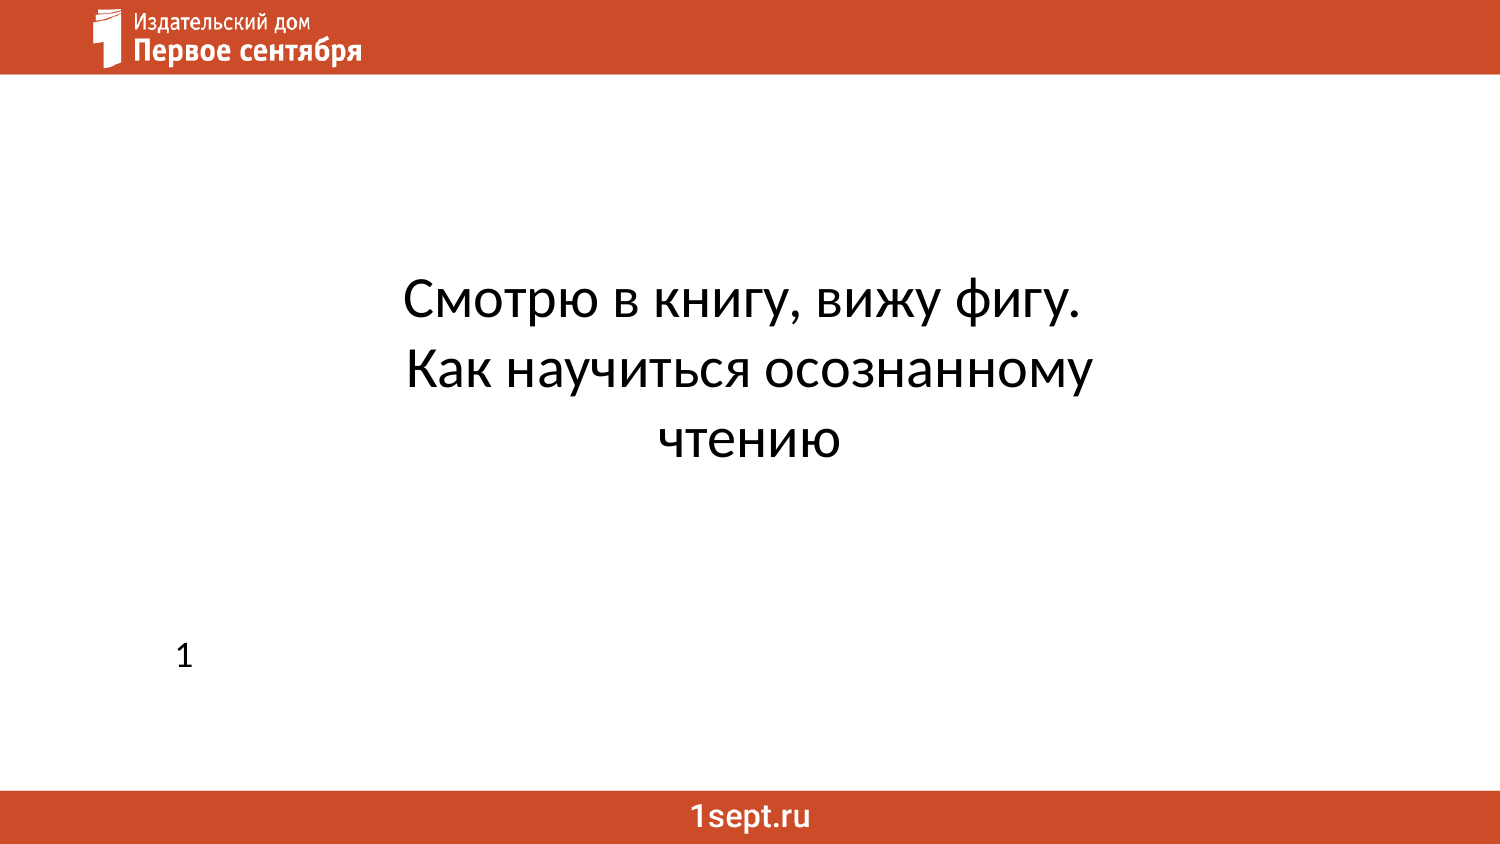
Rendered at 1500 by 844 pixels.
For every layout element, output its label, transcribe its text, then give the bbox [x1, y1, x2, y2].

text_box 1 [159, 622, 209, 683]
title Смотрю в книгу, вижу фигу. Как научиться осознанному чтению [360, 80, 1140, 648]
picture [0, 0, 1500, 844]
